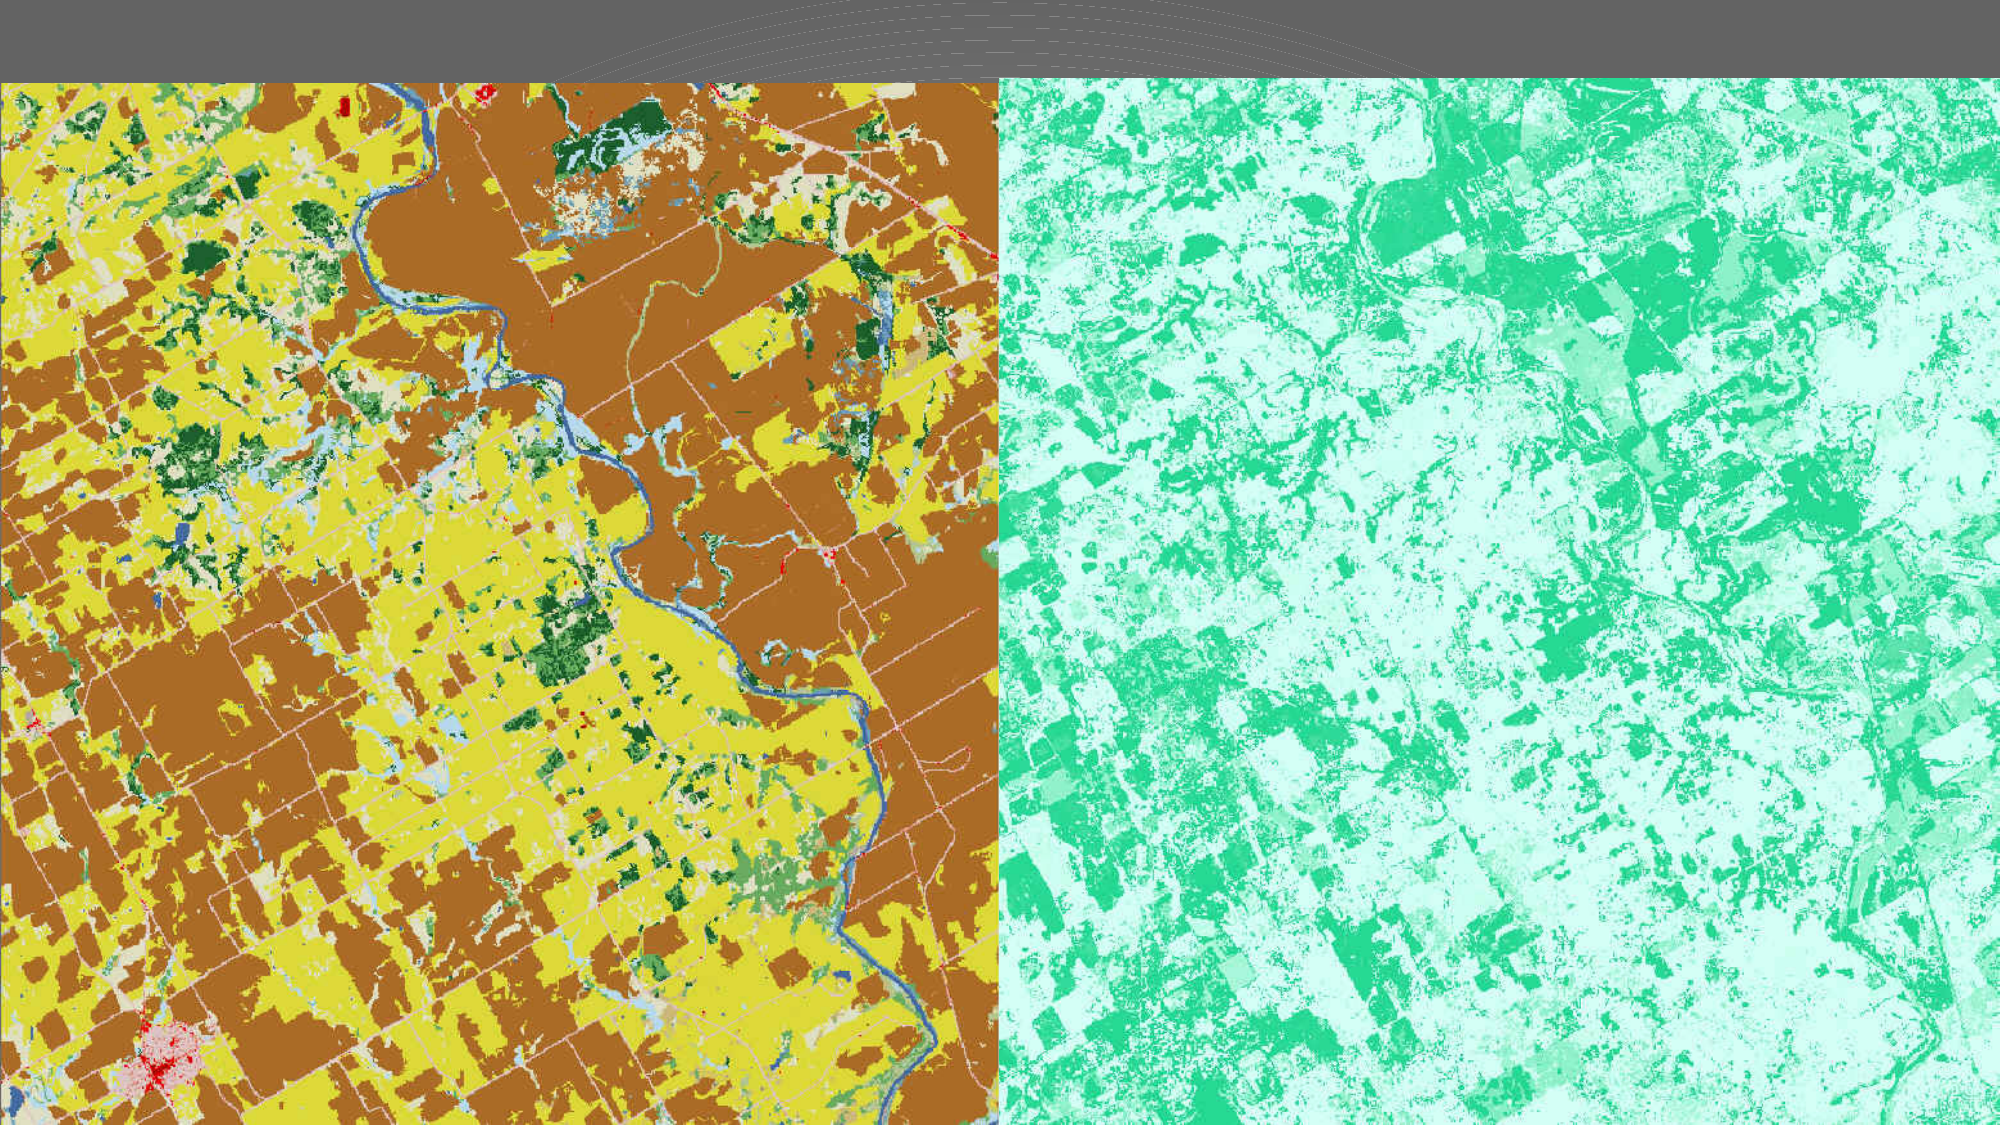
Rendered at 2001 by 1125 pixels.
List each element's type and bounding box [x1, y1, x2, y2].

list [0, 83, 999, 1125]
picture [999, 78, 2000, 1125]
